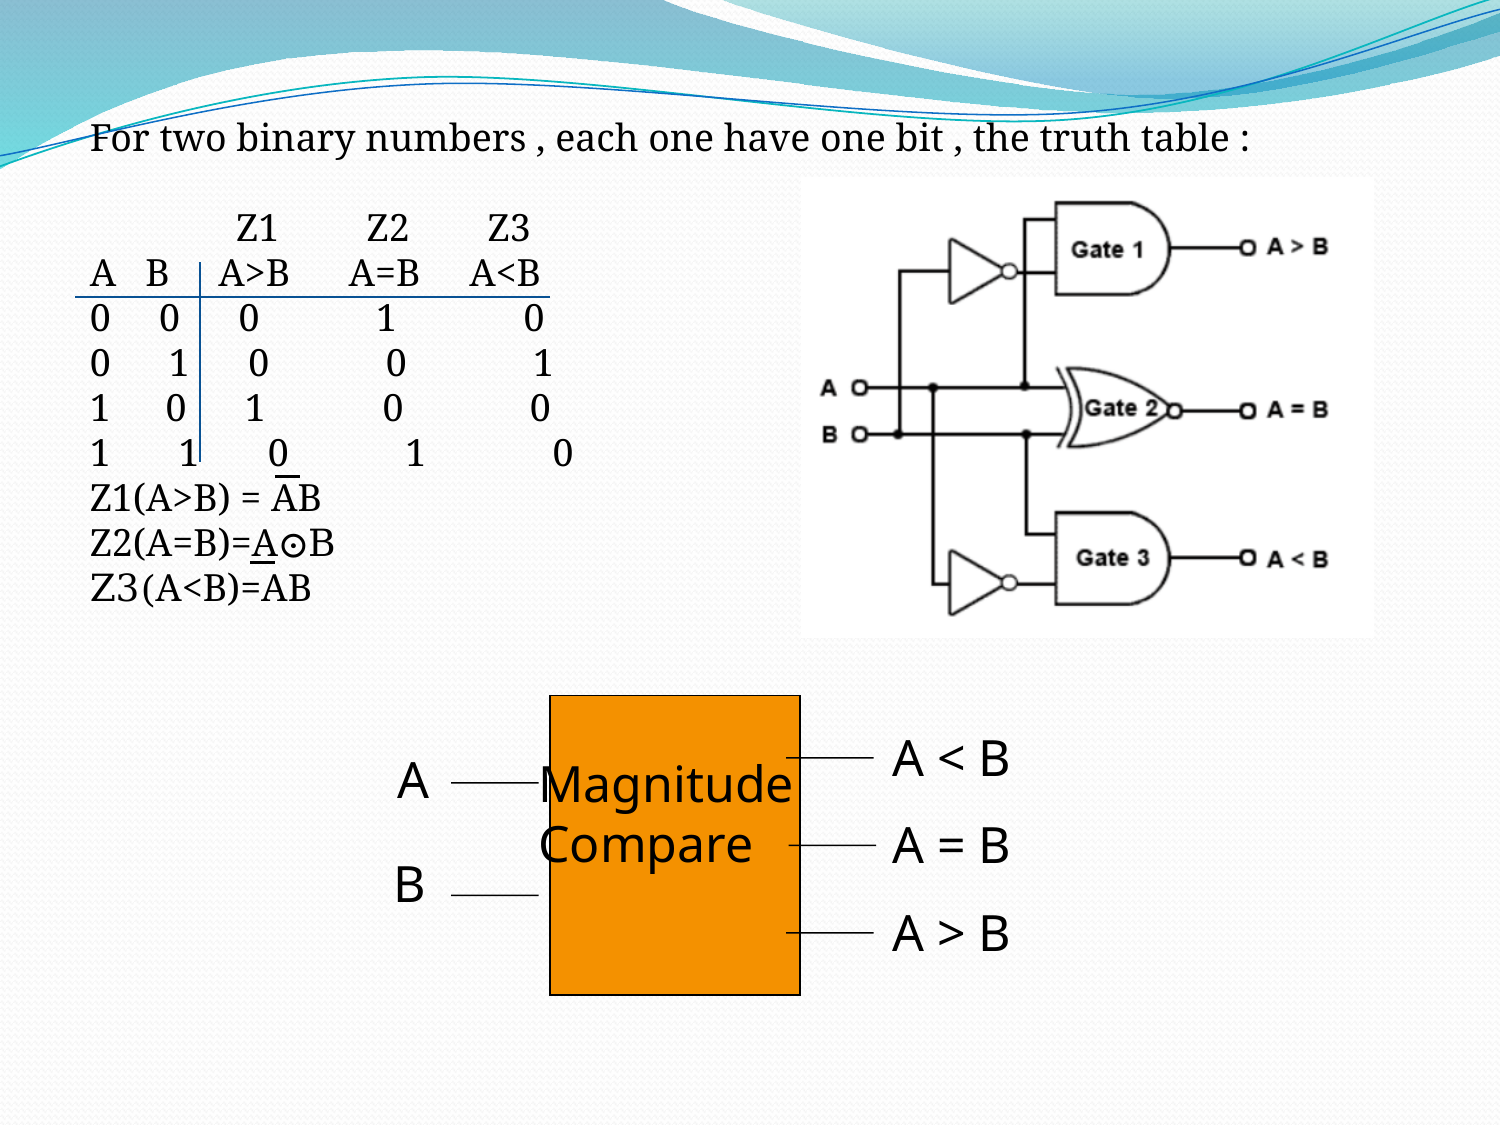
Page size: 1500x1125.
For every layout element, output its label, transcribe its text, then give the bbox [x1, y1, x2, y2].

text_box 0 [794, 178, 1375, 650]
text_box For two binary numbers , each one have one bit , the truth table : Z1 Z2 Z3 A B A>B A=B A<B 0 0 0 1 0 0 1 0 0 1 0 1 0 0 1 1 0 1 0 Z1(A>B) = AB Z2(A=B)=A⊙B Z3(A<B)=AB [75, 107, 1375, 707]
text_box 0 [277, 479, 299, 486]
text_box 0 [193, 271, 199, 296]
text_box A = B [877, 806, 1027, 882]
text_box 0 [251, 564, 273, 571]
text_box [549, 707, 800, 745]
picture [801, 177, 1374, 638]
text_box 0 [76, 298, 547, 467]
text_box A > B [877, 894, 1027, 969]
text_box Magnitude Compare [523, 745, 809, 881]
text_box A < B [877, 719, 1027, 794]
text_box A [383, 741, 445, 817]
text_box [549, 881, 800, 996]
text_box B [378, 845, 441, 921]
